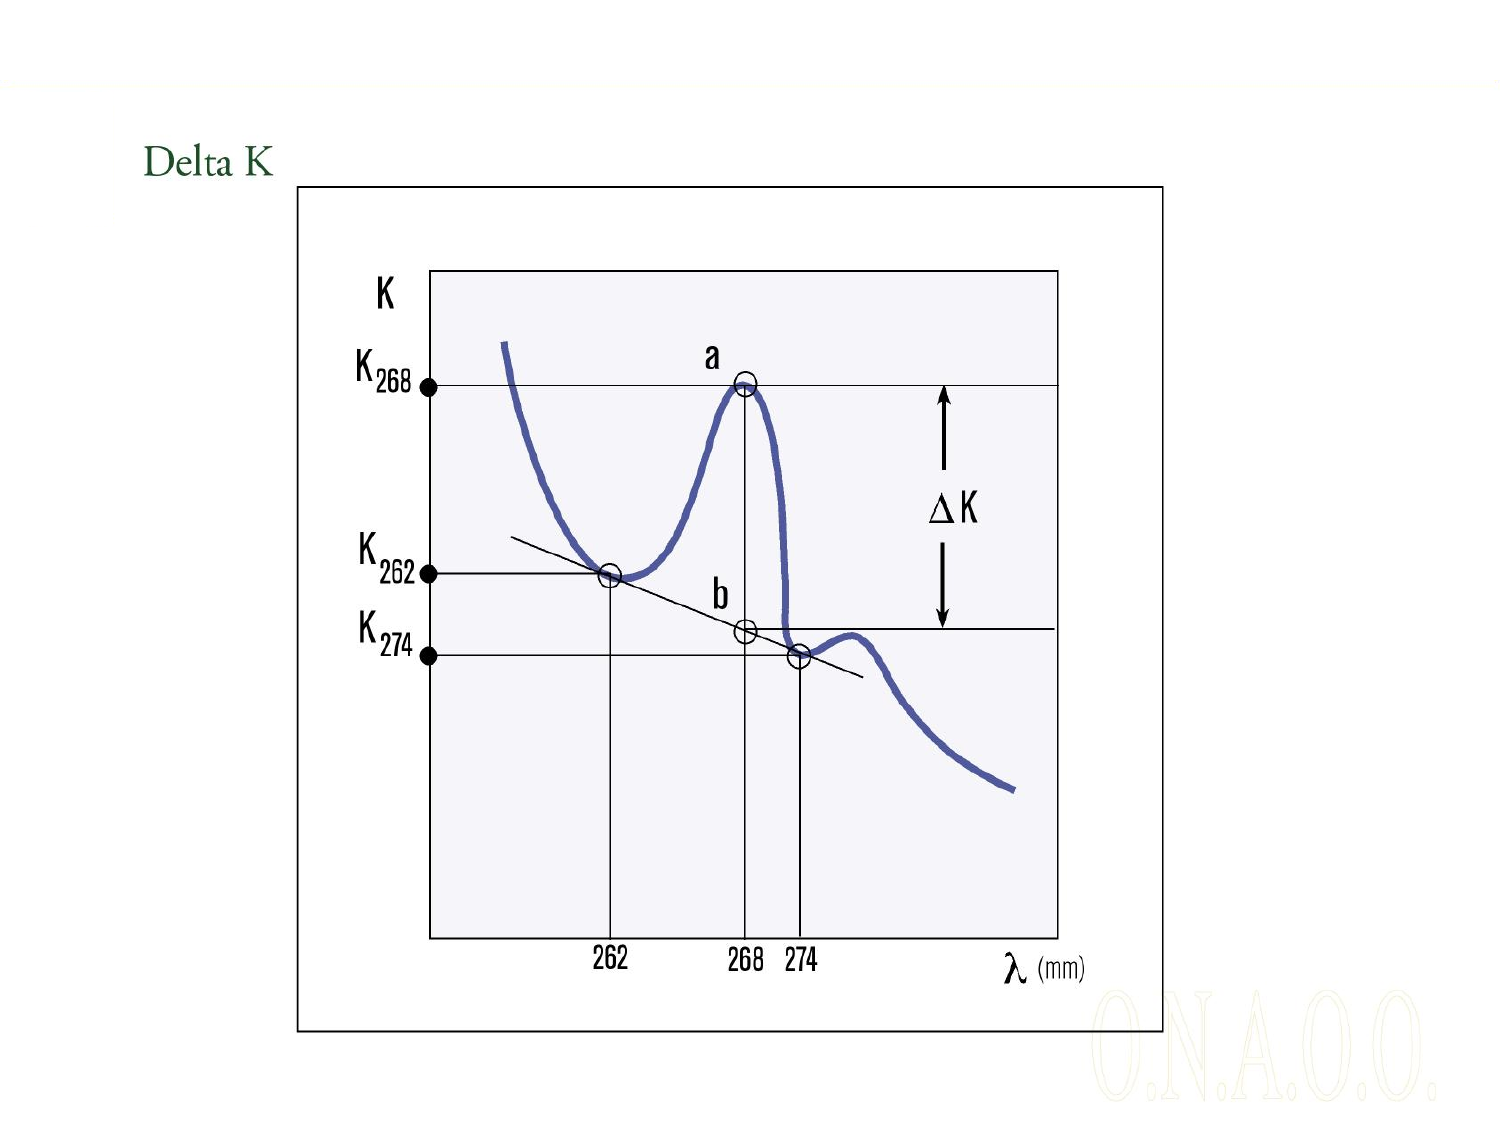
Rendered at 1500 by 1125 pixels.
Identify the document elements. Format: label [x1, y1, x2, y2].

text_box [0, 0, 1500, 1125]
